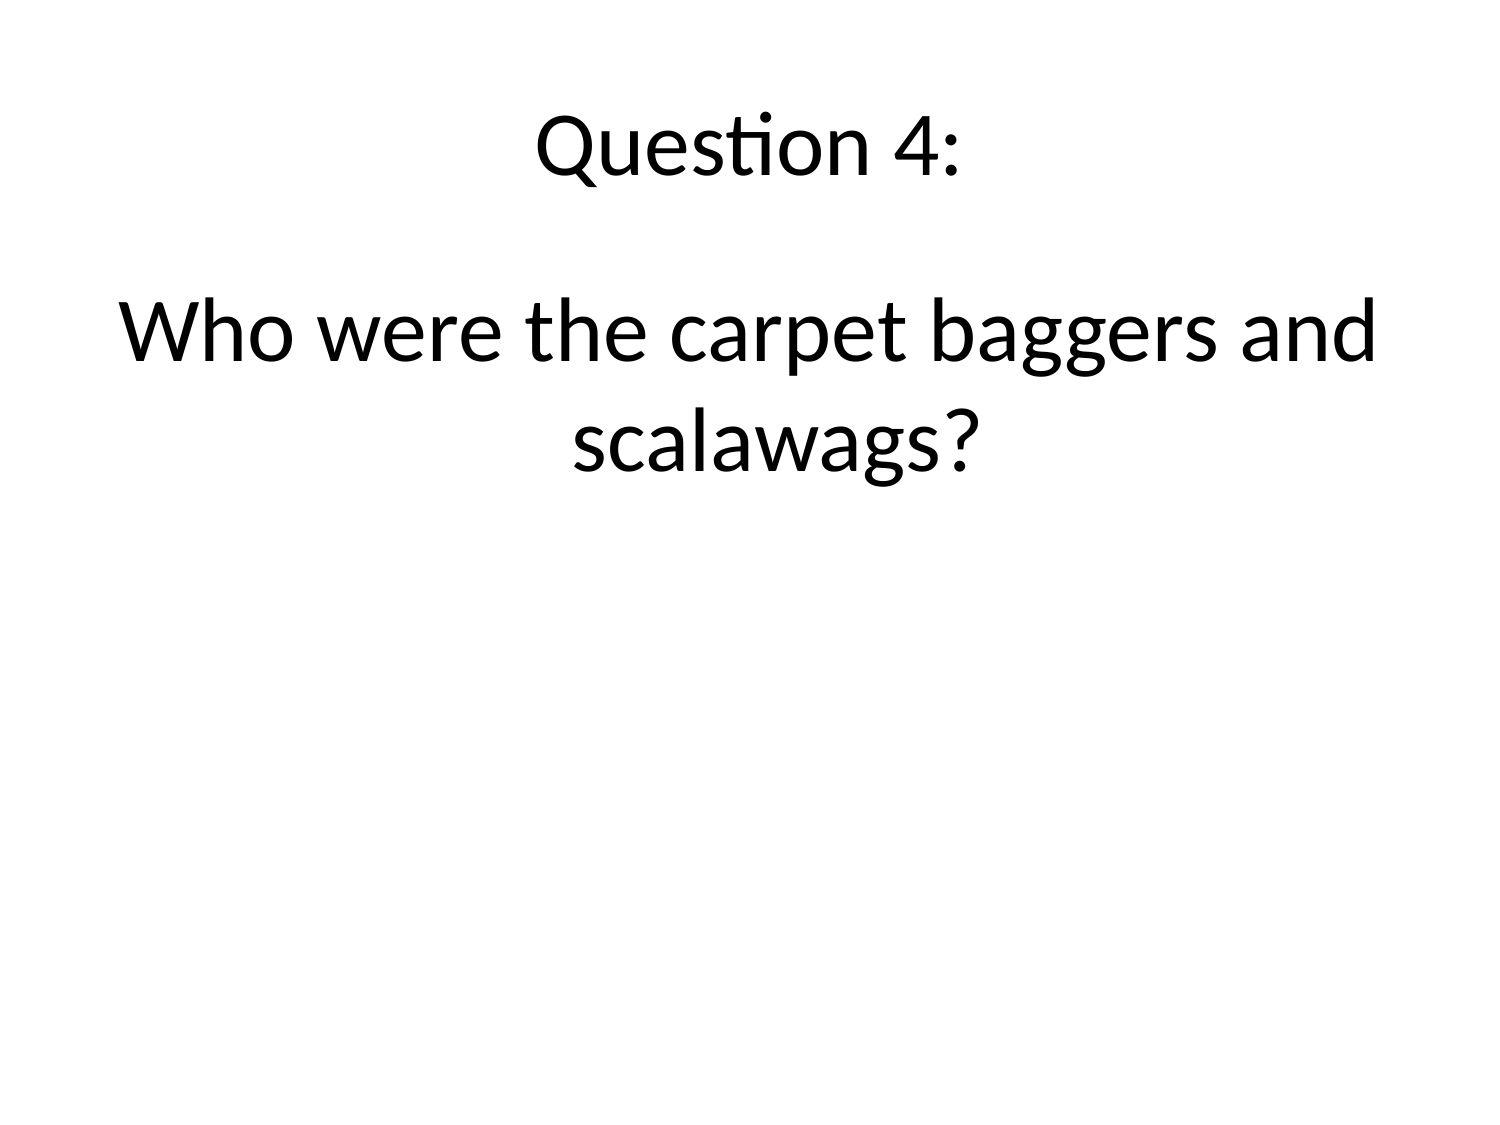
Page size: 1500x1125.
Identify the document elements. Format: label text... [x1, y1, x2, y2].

title Question 4: [75, 45, 1425, 233]
list Who were the carpet baggers and scalawags? [75, 262, 1425, 1005]
